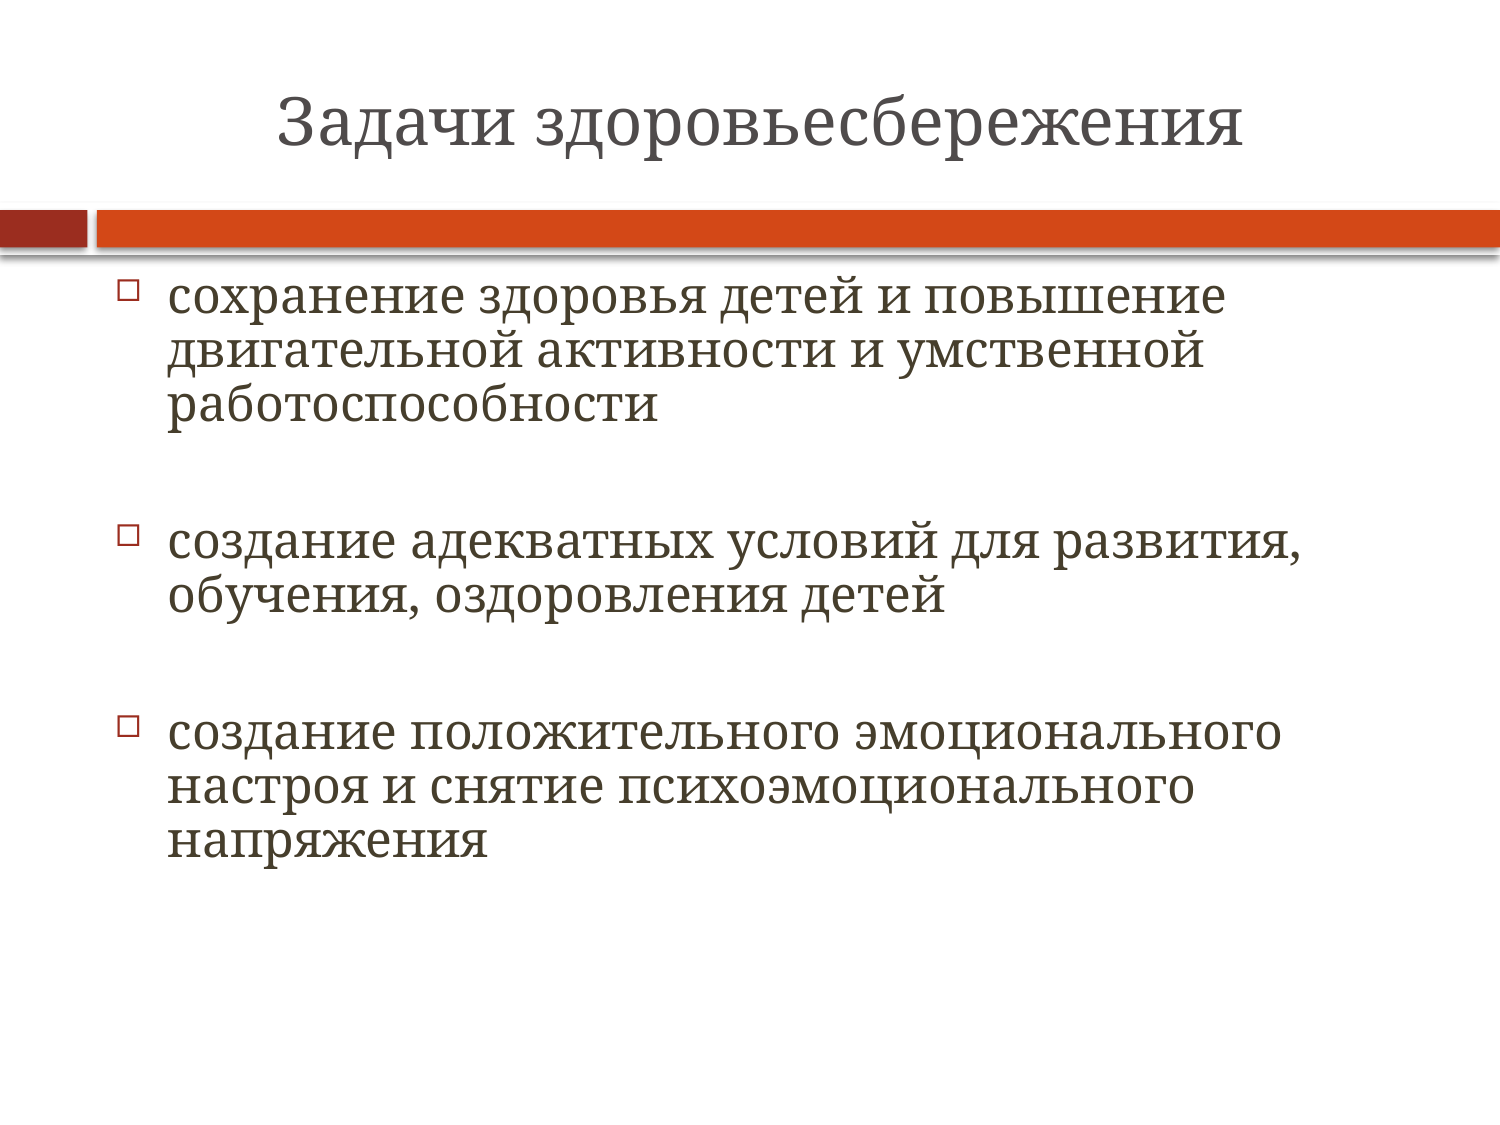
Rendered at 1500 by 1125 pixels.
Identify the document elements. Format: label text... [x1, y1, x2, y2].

title Задачи здоровьесбережения [100, 37, 1438, 200]
list сохранение здоровья детей и повышение двигательной активности и умственной работоспособности создание адекватных условий для развития, обучения, оздоровления детей создание положительного эмоционального настроя и снятие психоэмоционального напряжения [100, 262, 1438, 1005]
